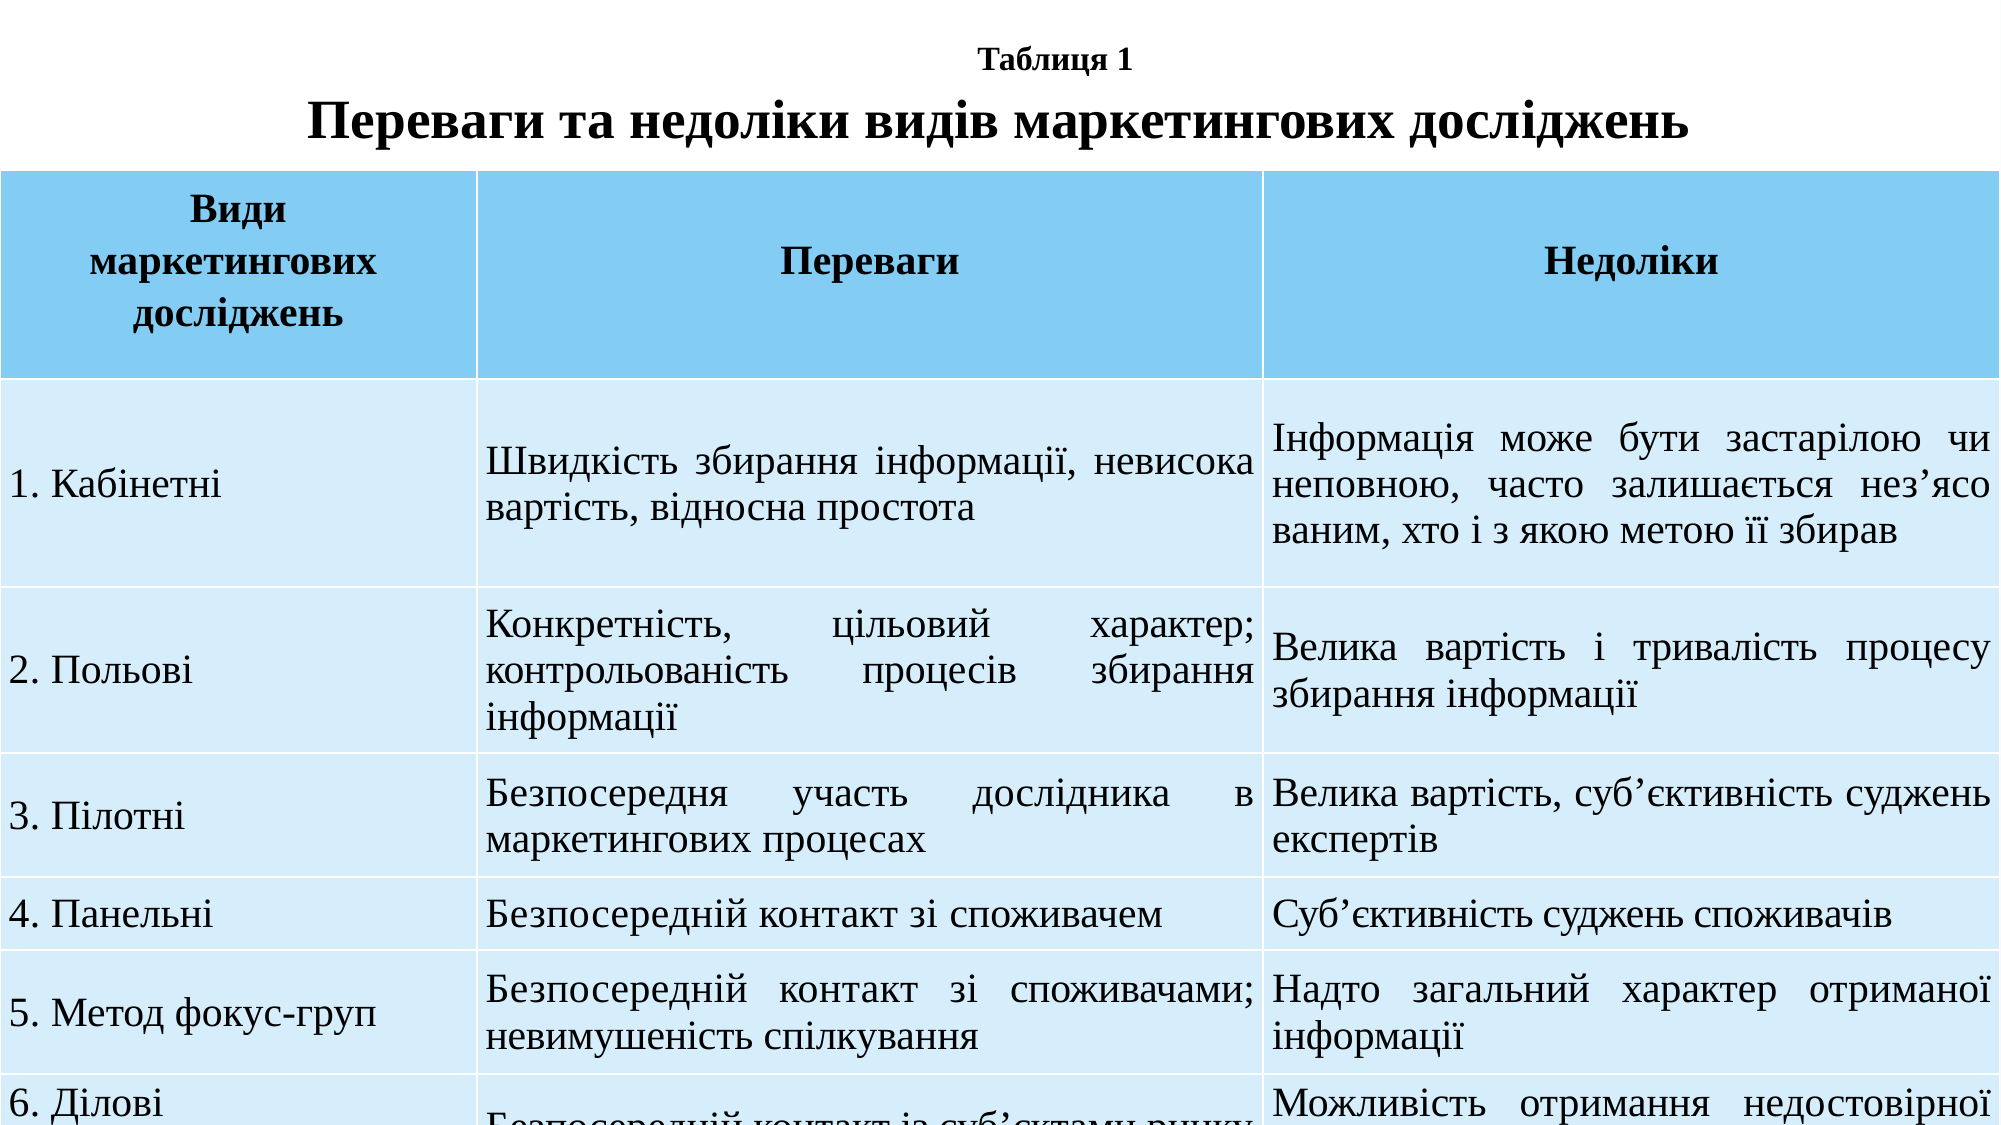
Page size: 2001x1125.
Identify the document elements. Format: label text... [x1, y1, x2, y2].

table_cell Конкретність, цільовий характер; контрольованість про­цесів збирання інформації [478, 588, 1262, 752]
table_cell 6. Ділові контакти [1, 1075, 476, 1125]
table_cell 3. Пілотні [1, 754, 476, 876]
table_header Недоліки [1264, 171, 1999, 378]
table_cell 4. Панельні [1, 878, 476, 949]
table_cell Безпосередній контакт зі споживачем [478, 878, 1262, 949]
table_cell Велика вартість, суб’єктив­ність суджень експертів [1264, 754, 1999, 876]
table_cell Велика вартість і тривалість процесу збирання інформації [1264, 588, 1999, 752]
table_cell 1. Кабінетні [1, 380, 476, 586]
table_cell Безпосередня участь дослідника в маркетингових процесах [478, 754, 1262, 876]
table_cell 5. Метод фокус-груп [1, 951, 476, 1073]
table_cell Безпосередній контакт із су­б’єктами ринку [478, 1075, 1262, 1125]
table_cell Безпосередній контакт зі споживачами; невимушеність спілкування [478, 951, 1262, 1073]
table_cell Можливість отримання не­достовірної інформації [1264, 1075, 1999, 1125]
title Таблиця 1 Переваги та недоліки видів маркетингових досліджень [0, 0, 2000, 169]
table_cell Суб’єктивність суджень спо­живачів [1264, 878, 1999, 949]
table_cell 2. Польові [1, 588, 476, 752]
table_cell Інформація може бути застарілою чи неповною, часто залишається нез’ясо­ваним, хто і з якою метою її збирав [1264, 380, 1999, 586]
table_cell Надто загальний характер отриманої інформації [1264, 951, 1999, 1073]
table_header Види маркетингових досліджень [1, 171, 476, 378]
table_cell Швидкість збирання інформації, невисока вартість, від­носна простота [478, 380, 1262, 586]
table_header Переваги [478, 171, 1262, 378]
